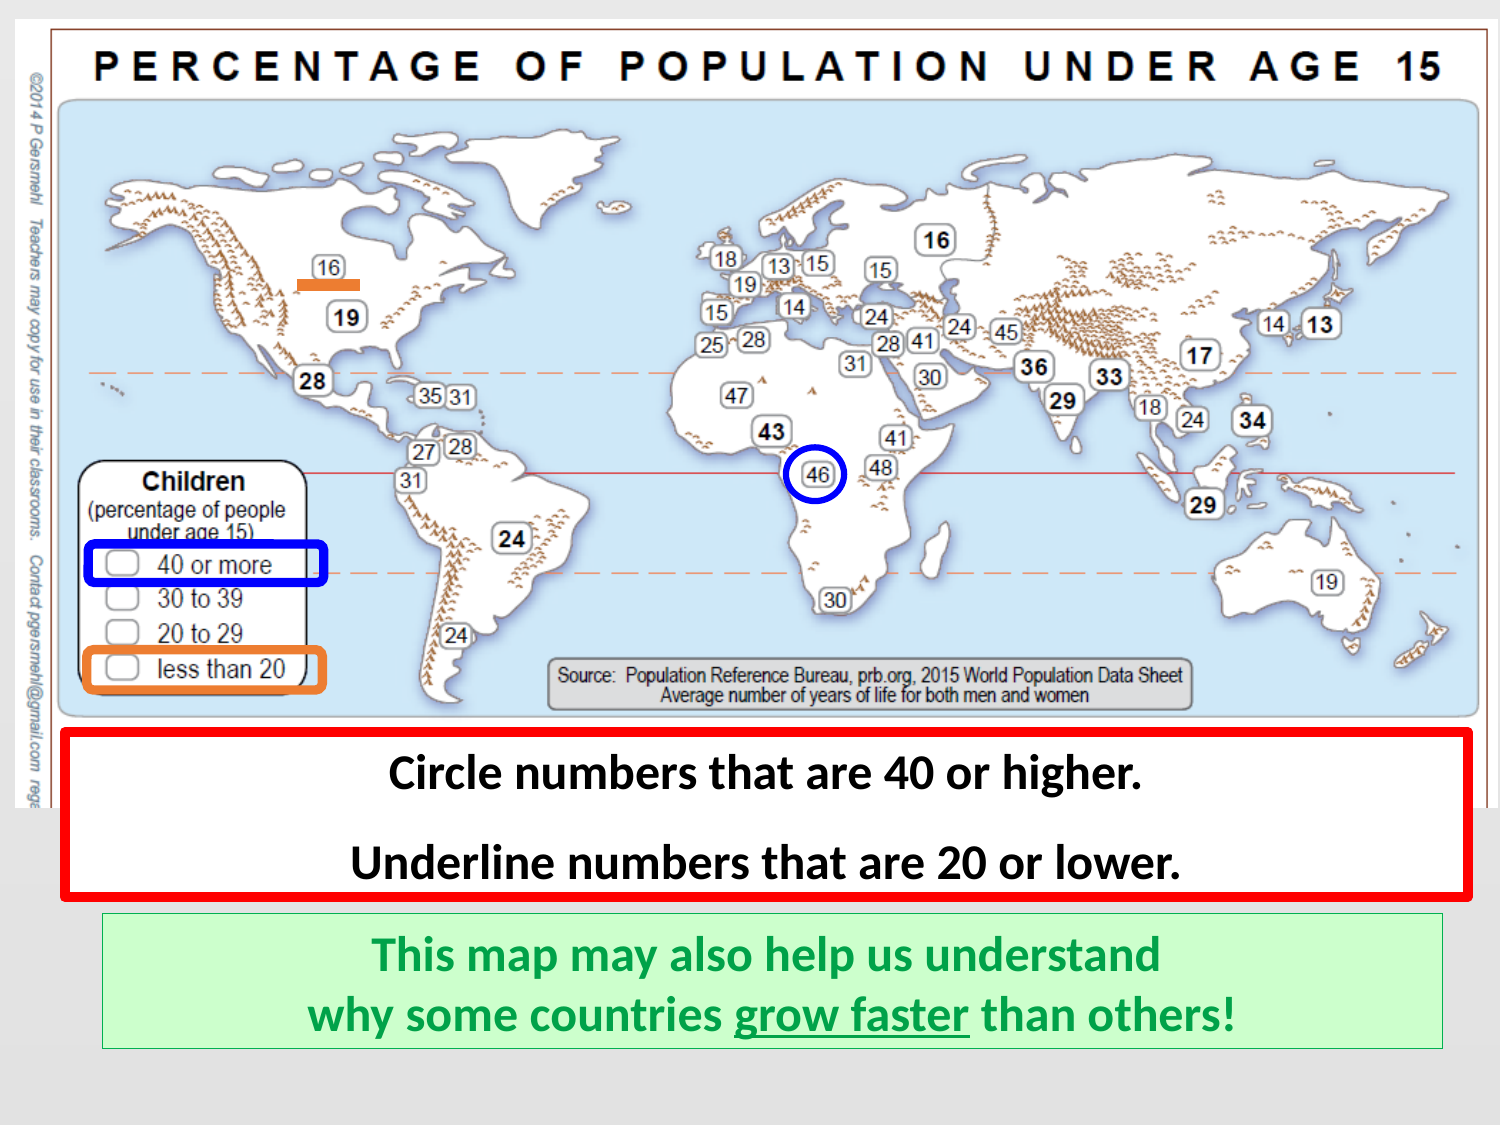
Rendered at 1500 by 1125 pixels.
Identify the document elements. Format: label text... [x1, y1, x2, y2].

picture [14, 19, 1498, 808]
text_box This map may also help us understand why some countries grow faster than others! [102, 913, 1443, 1049]
text_box Circle numbers that are 40 or higher. Underline numbers that are 20 or lower. [64, 808, 1468, 897]
